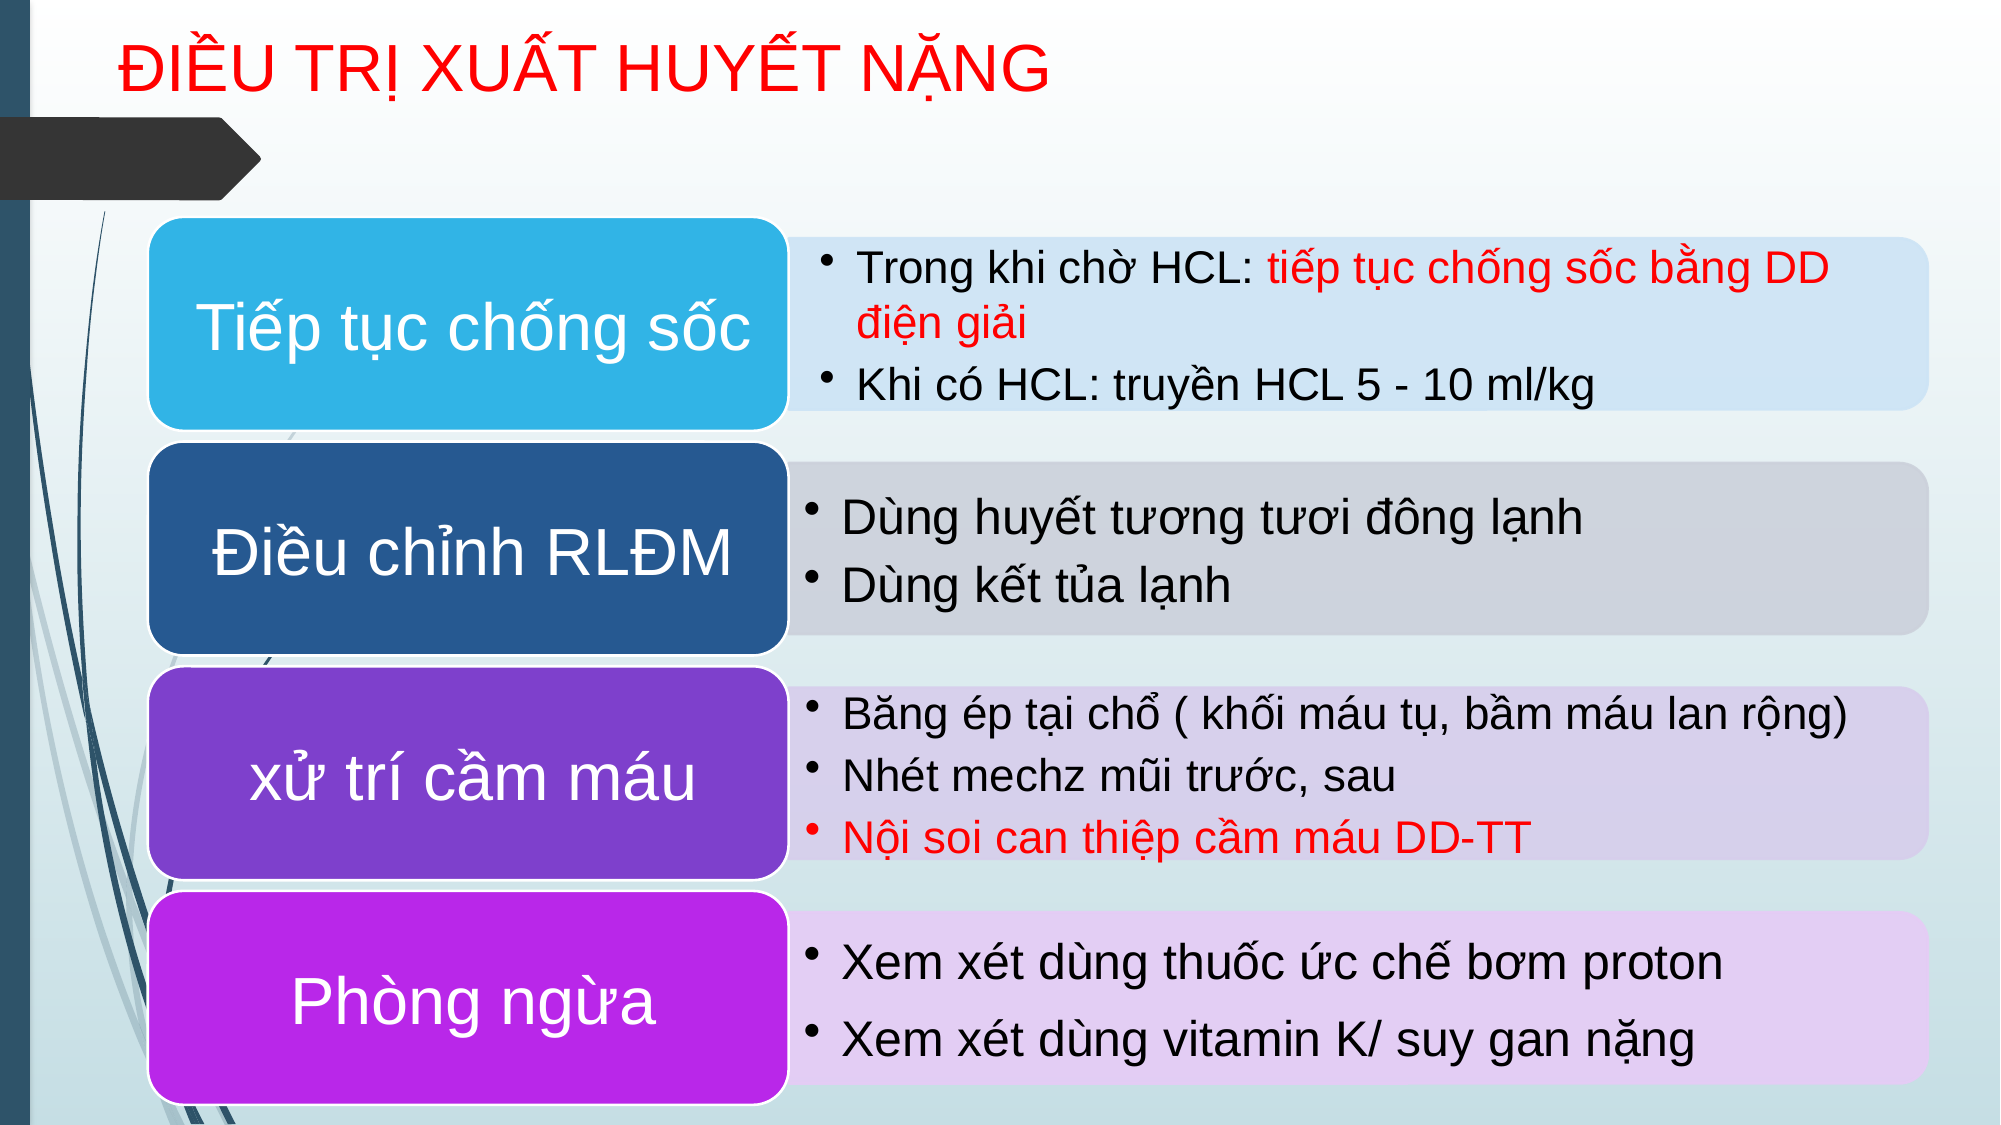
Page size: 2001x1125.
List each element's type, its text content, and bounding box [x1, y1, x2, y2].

title ĐIỀU TRỊ XUẤT HUYẾT NẶNG [42, 17, 1147, 107]
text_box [147, 216, 1929, 1106]
